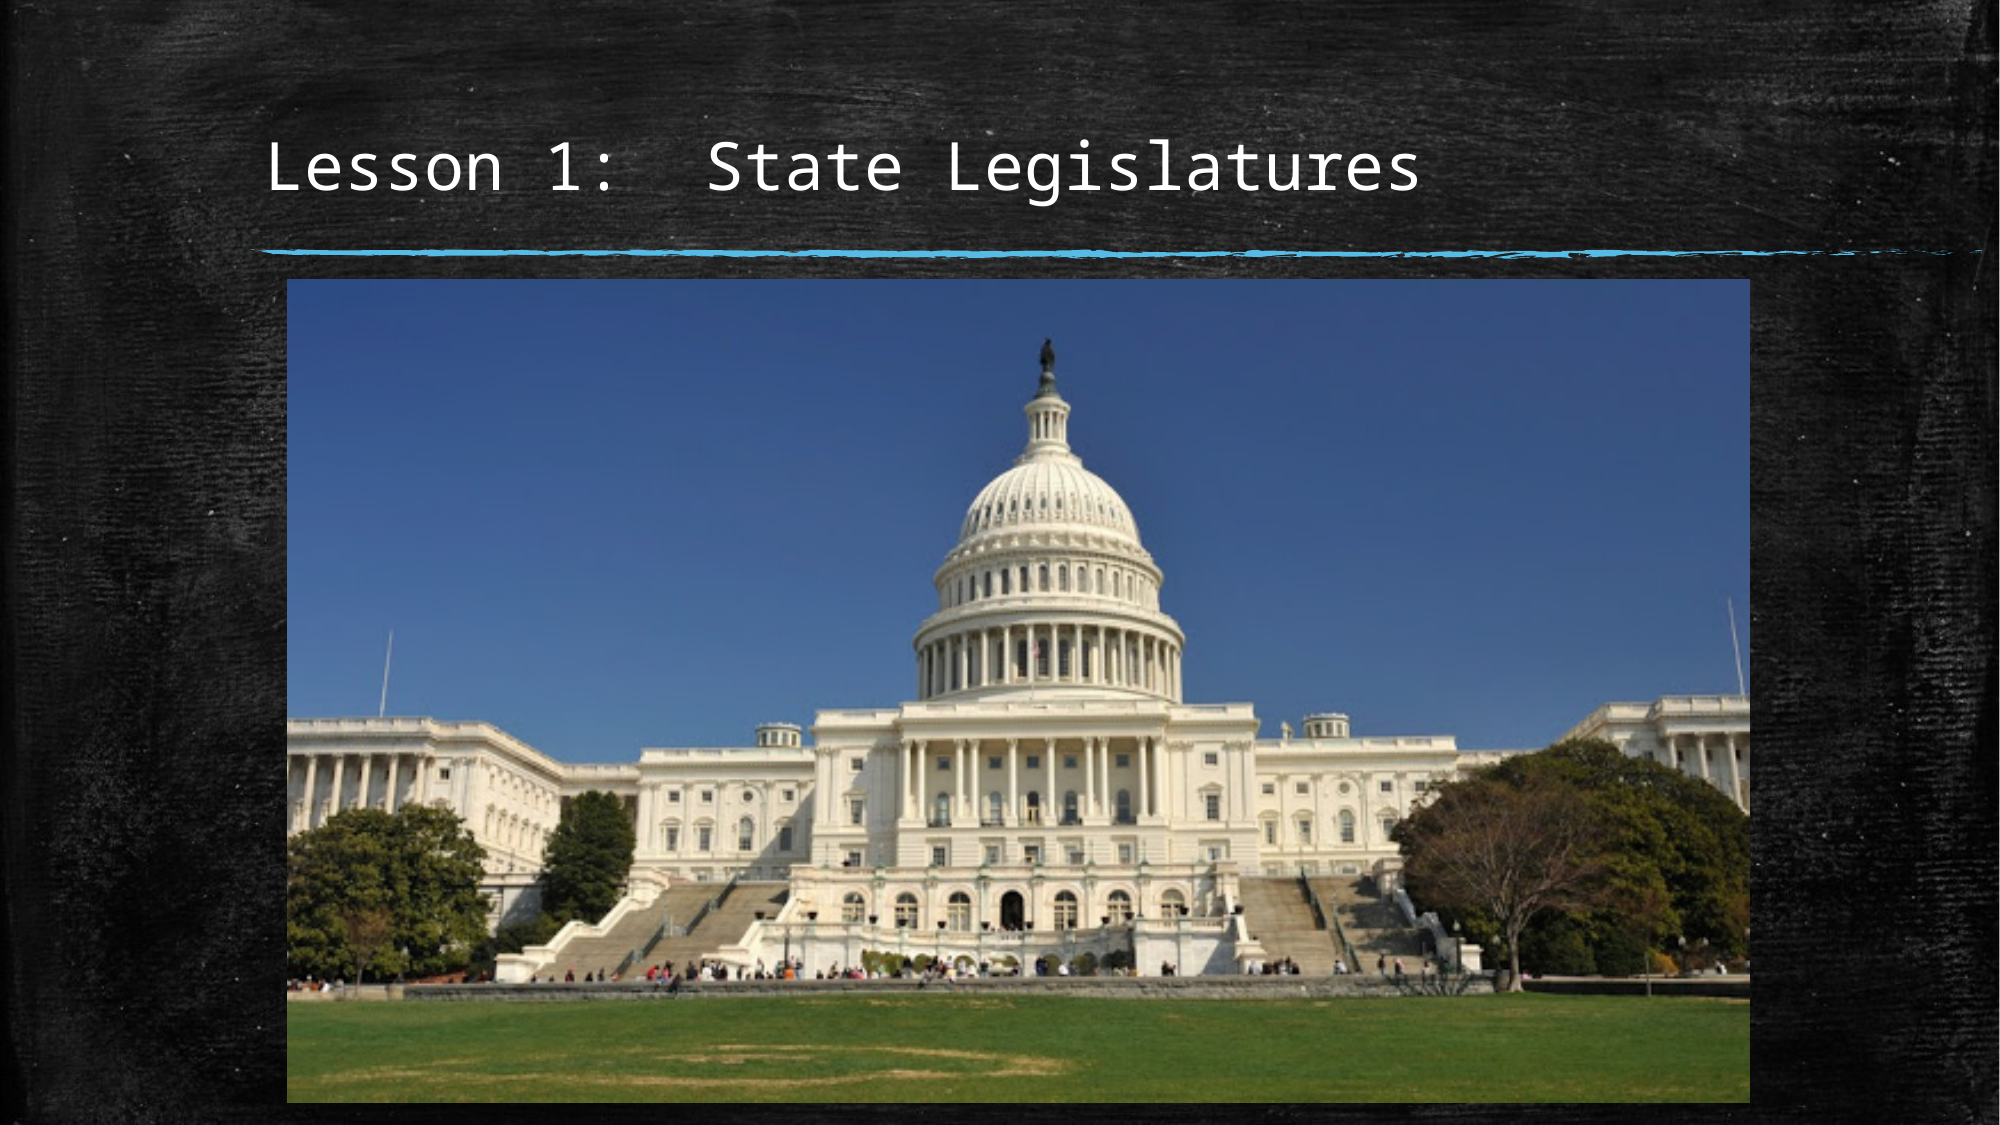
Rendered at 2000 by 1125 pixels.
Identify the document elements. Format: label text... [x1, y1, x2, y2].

picture [287, 279, 1750, 1103]
title Lesson 1: State Legislatures [249, 45, 1750, 213]
